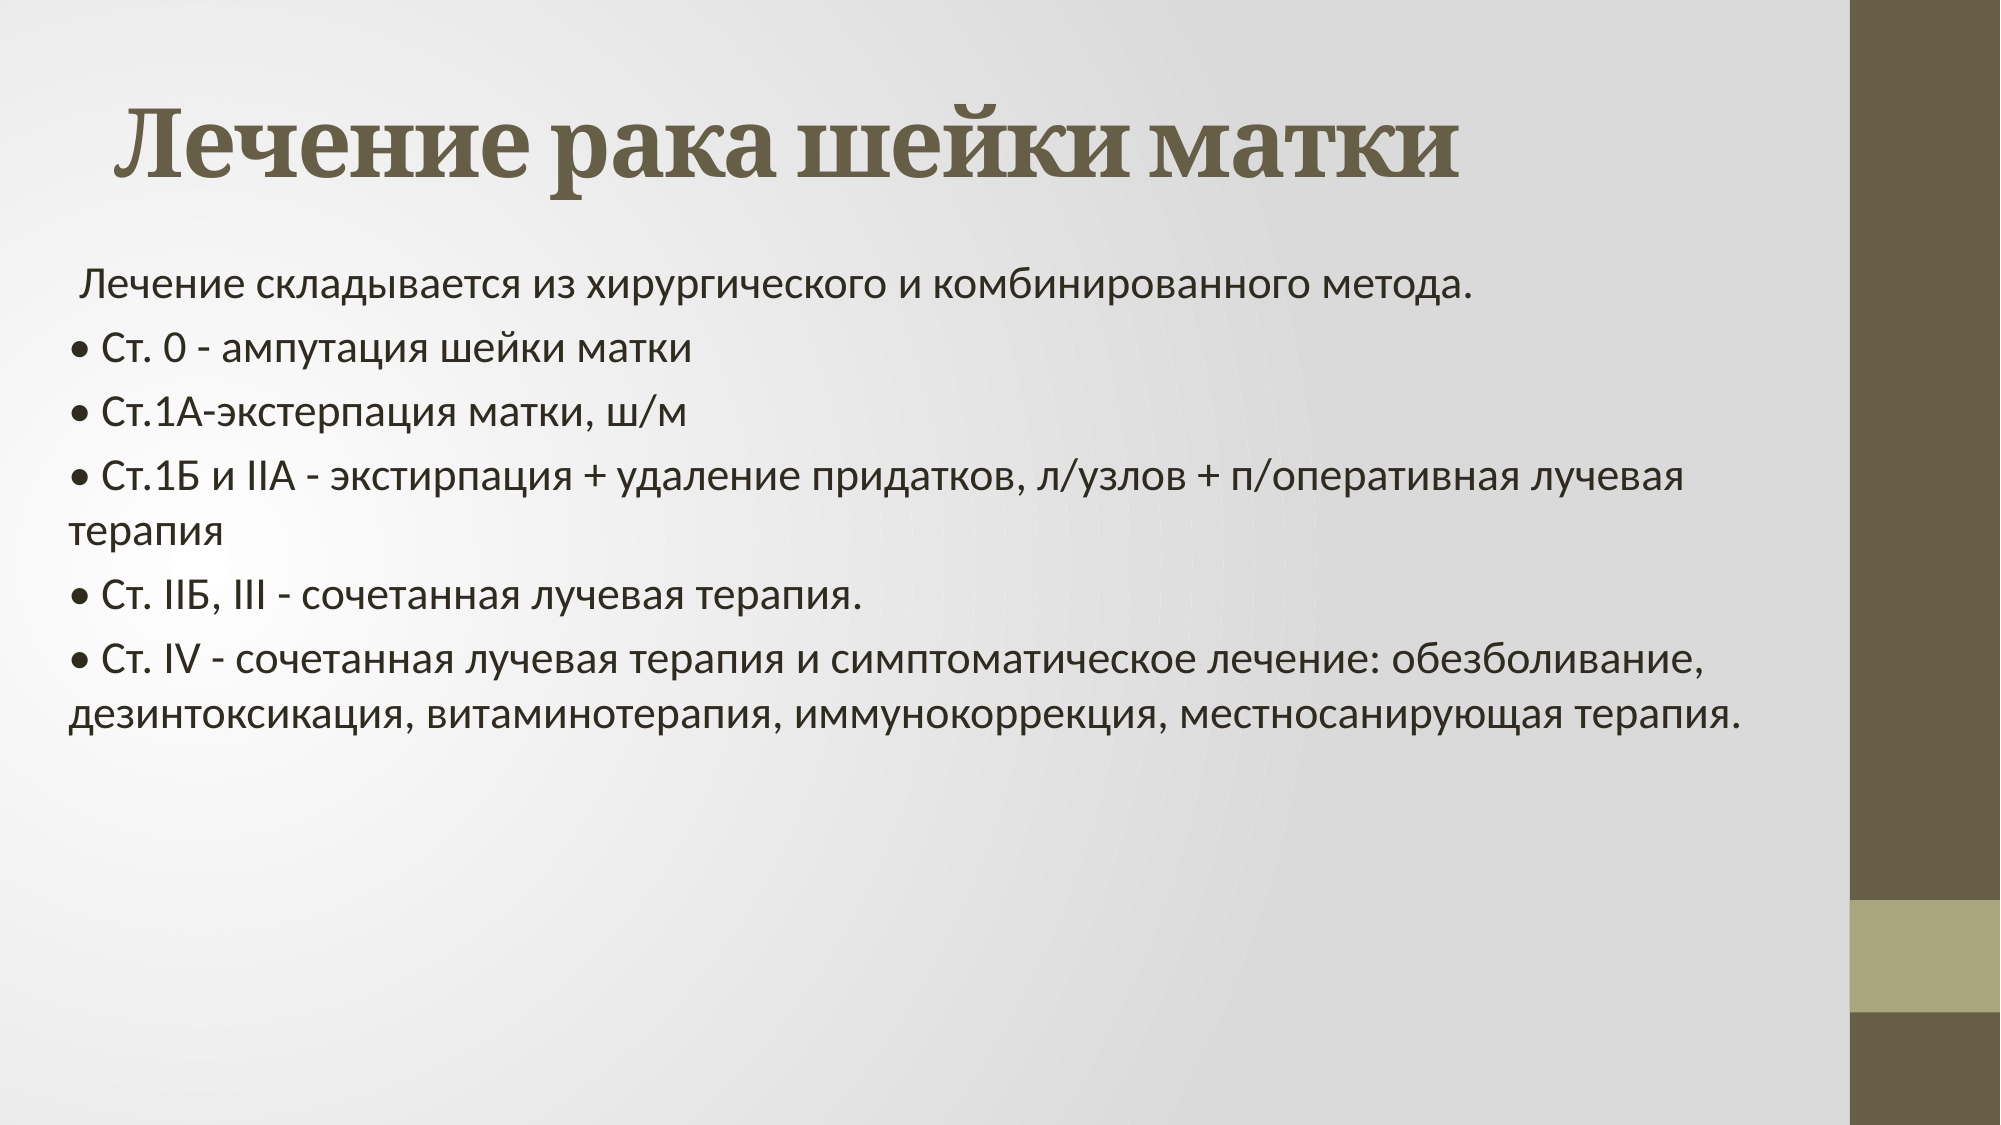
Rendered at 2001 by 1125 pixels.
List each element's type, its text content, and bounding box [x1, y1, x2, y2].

list Лечение складывается из хирургического и комбинированного метода. • Ст. 0 - ампутация шейки матки • Ст.1А-экстерпация матки, ш/м • Ст.1Б и IIА - экстирпация + удаление придатков, л/узлов + п/оперативная лучевая терапия • Ст. IIБ, III - сочетанная лучевая терапия. • Ст. IV - сочетанная лучевая терапия и симптоматическое лечение: обезболивание, дезинтоксикация, витаминотерапия, иммунокоррекция, местносанирующая терапия. [53, 244, 1779, 1107]
title Лечение рака шейки матки [99, 45, 1767, 233]
